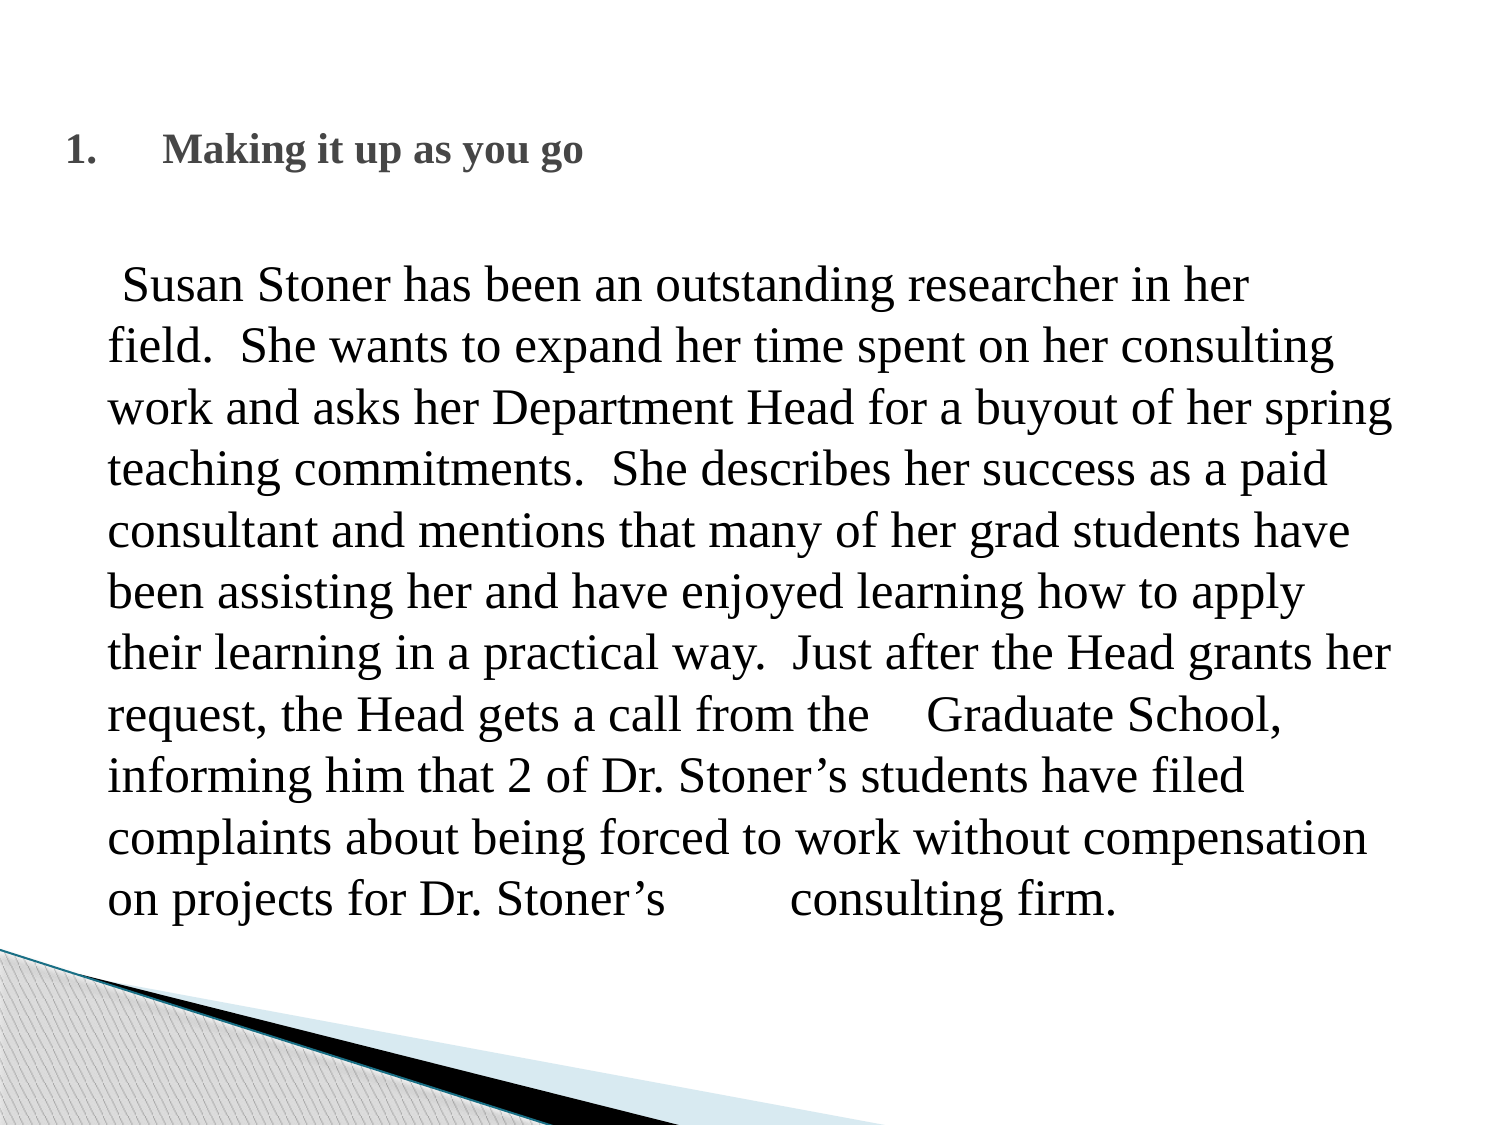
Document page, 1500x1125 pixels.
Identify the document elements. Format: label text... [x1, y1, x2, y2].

list Susan Stoner has been an outstanding researcher in her field. She wants to expand her time spent on her consulting work and asks her Department Head for a buyout of her spring teaching commitments. She describes her success as a paid consultant and mentions that many of her grad students have been assisting her and have enjoyed learning how to apply their learning in a practical way. Just after the Head grants her request, the Head gets a call from the Graduate School, informing him that 2 of Dr. Stoner’s students have filed complaints about being forced to work without compensation on projects for Dr. Stoner’s consulting firm. [75, 243, 1425, 986]
title 1. Making it up as you go [50, 45, 1450, 233]
